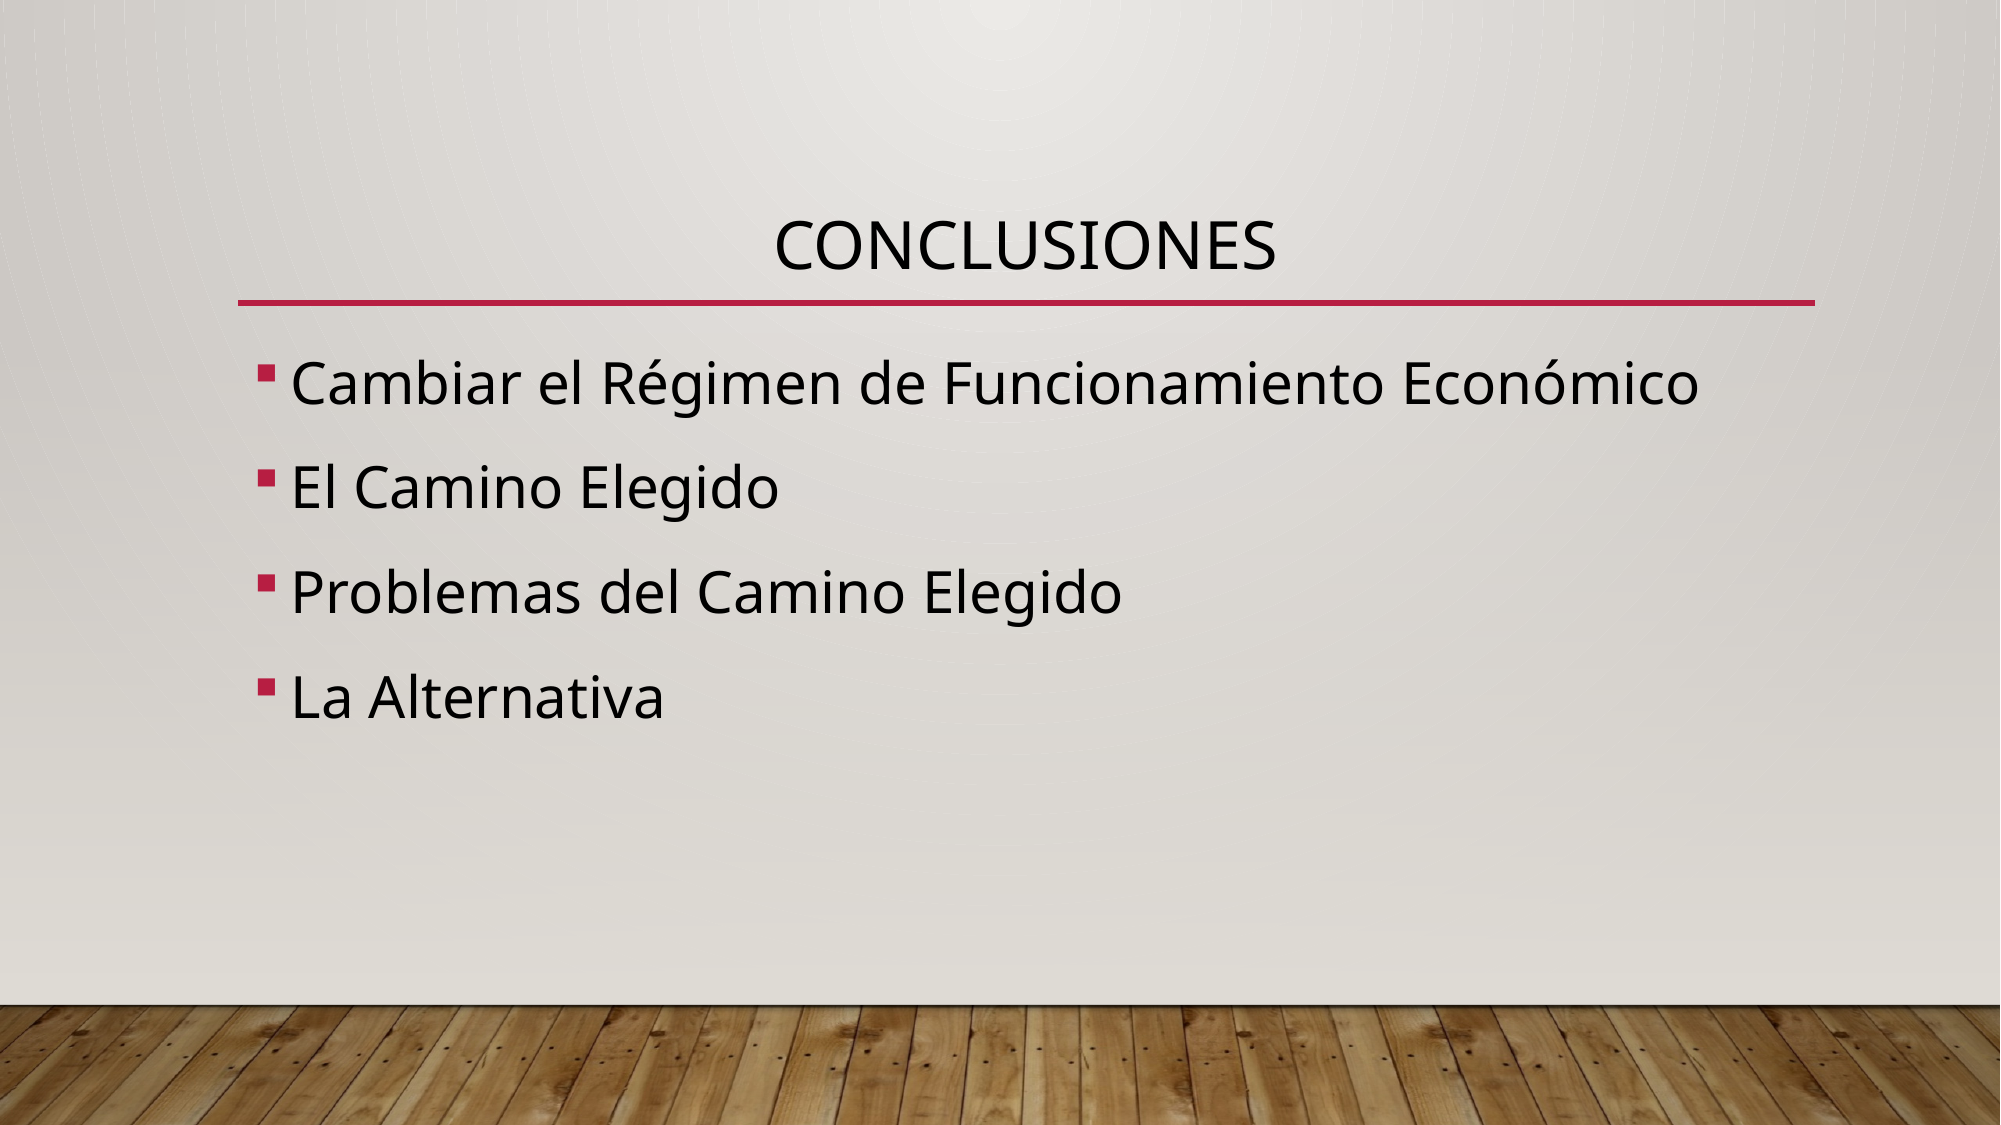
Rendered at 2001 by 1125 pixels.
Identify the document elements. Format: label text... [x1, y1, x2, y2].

list Cambiar el Régimen de Funcionamiento Económico El Camino Elegido Problemas del Camino Elegido La Alternativa [238, 324, 1766, 1067]
picture [0, 1005, 2000, 1125]
title conclusiones [238, 204, 1814, 377]
